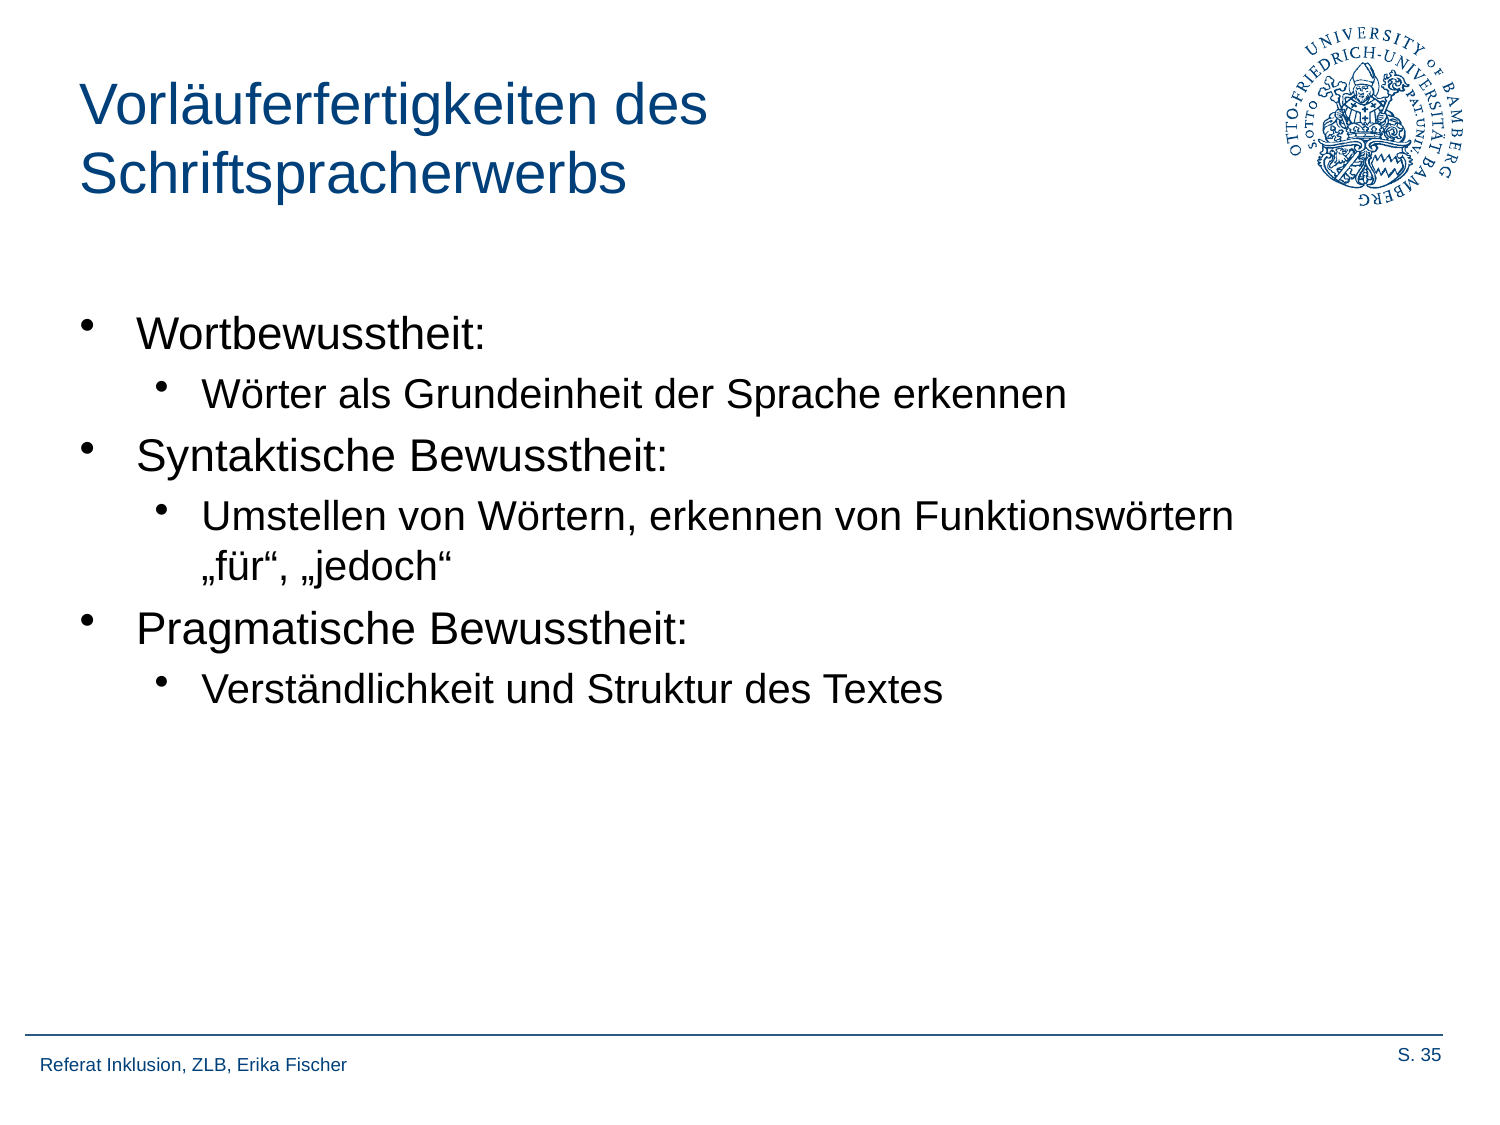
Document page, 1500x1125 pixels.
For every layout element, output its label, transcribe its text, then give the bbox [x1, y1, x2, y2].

title Vorläuferfertigkeiten des Schriftspracherwerbs [64, 58, 1270, 246]
list Wortbewusstheit: Wörter als Grundeinheit der Sprache erkennen Syntaktische Bewusstheit: Umstellen von Wörtern, erkennen von Funktionswörtern „für“, „jedoch“ Pragmatische Bewusstheit: Verständlichkeit und Struktur des Textes [64, 295, 1270, 879]
